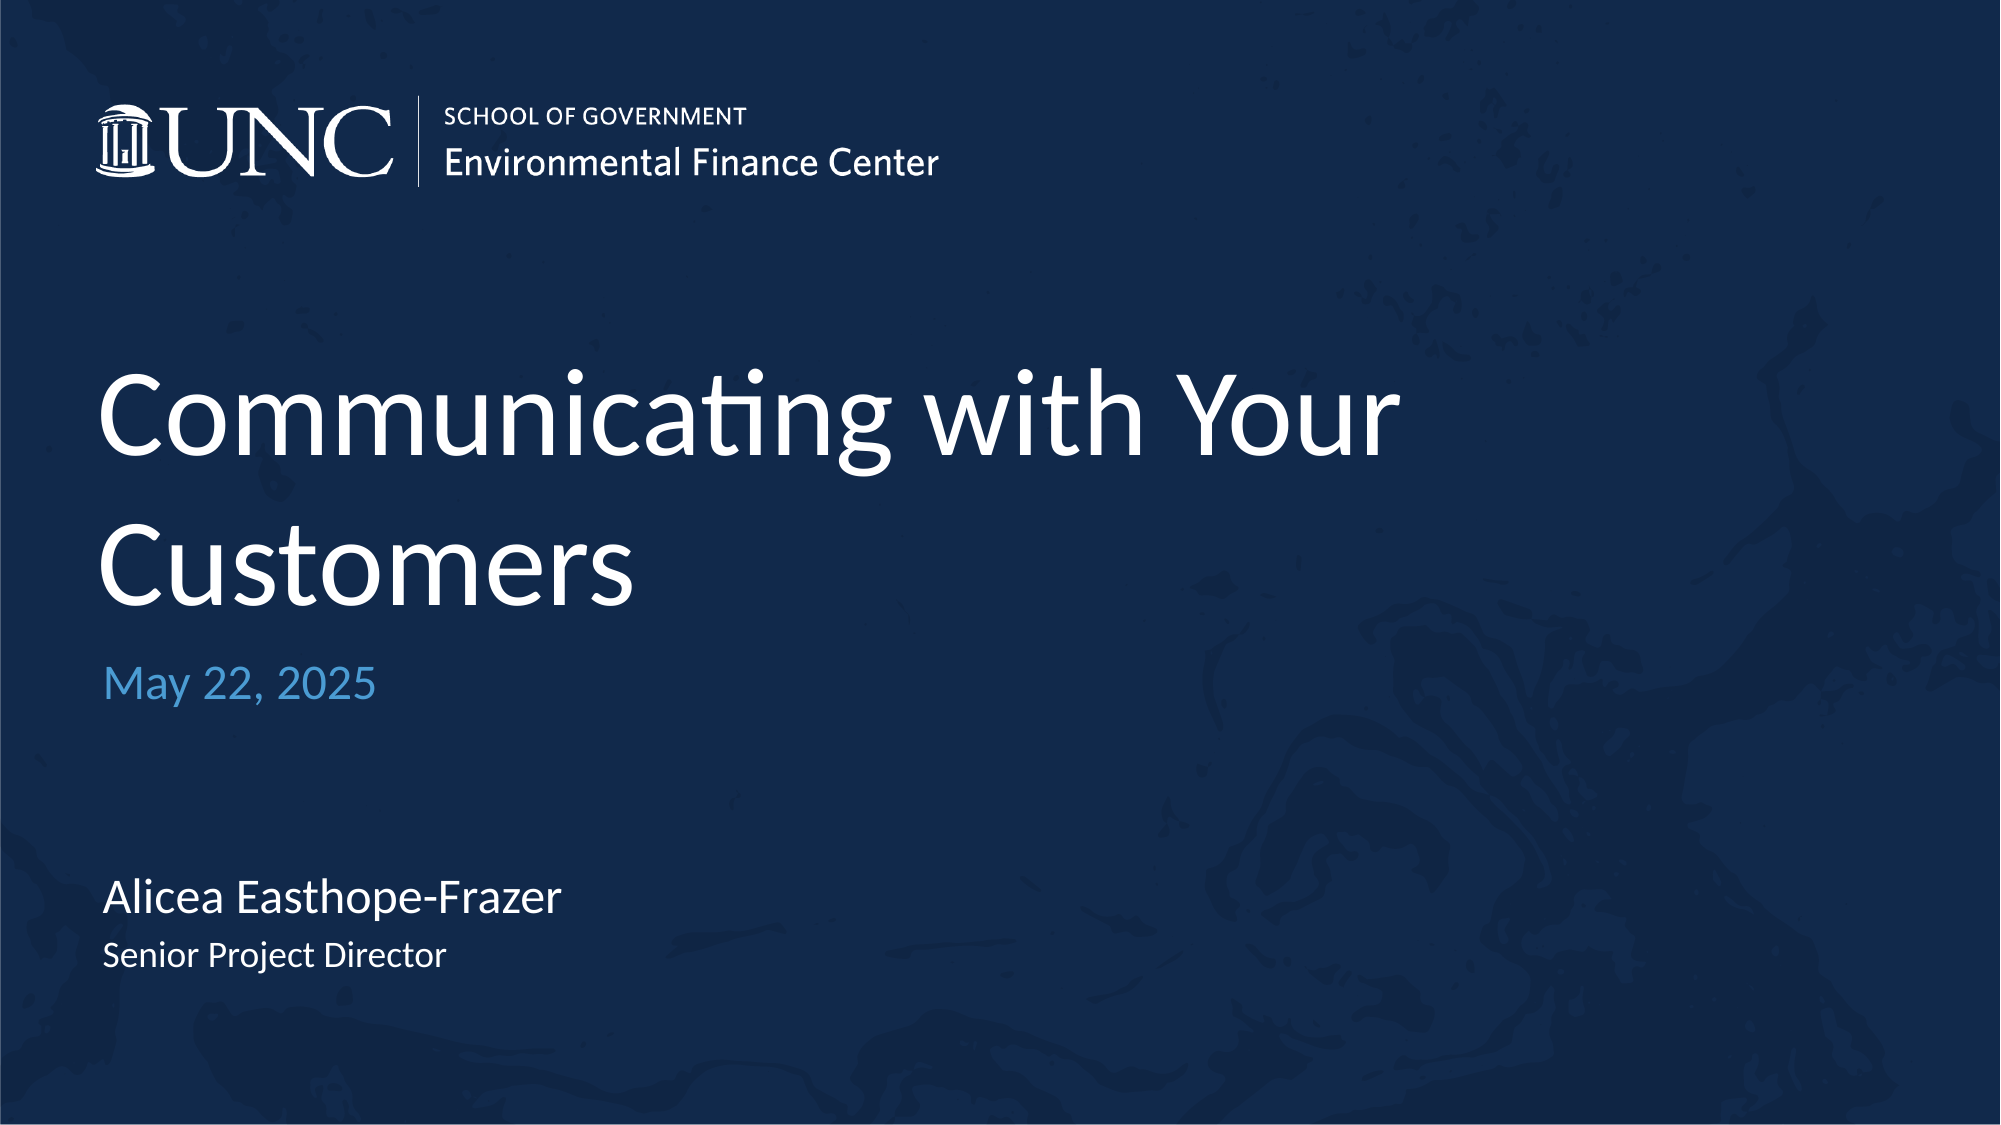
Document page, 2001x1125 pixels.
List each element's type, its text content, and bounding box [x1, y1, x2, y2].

list Senior Project Director [87, 928, 975, 980]
picture [0, 0, 2000, 1125]
list Alicea Easthope-Frazer [87, 862, 1000, 914]
title Communicating with Your Customers [82, 295, 1838, 638]
list May 22, 2025 [87, 648, 1843, 768]
